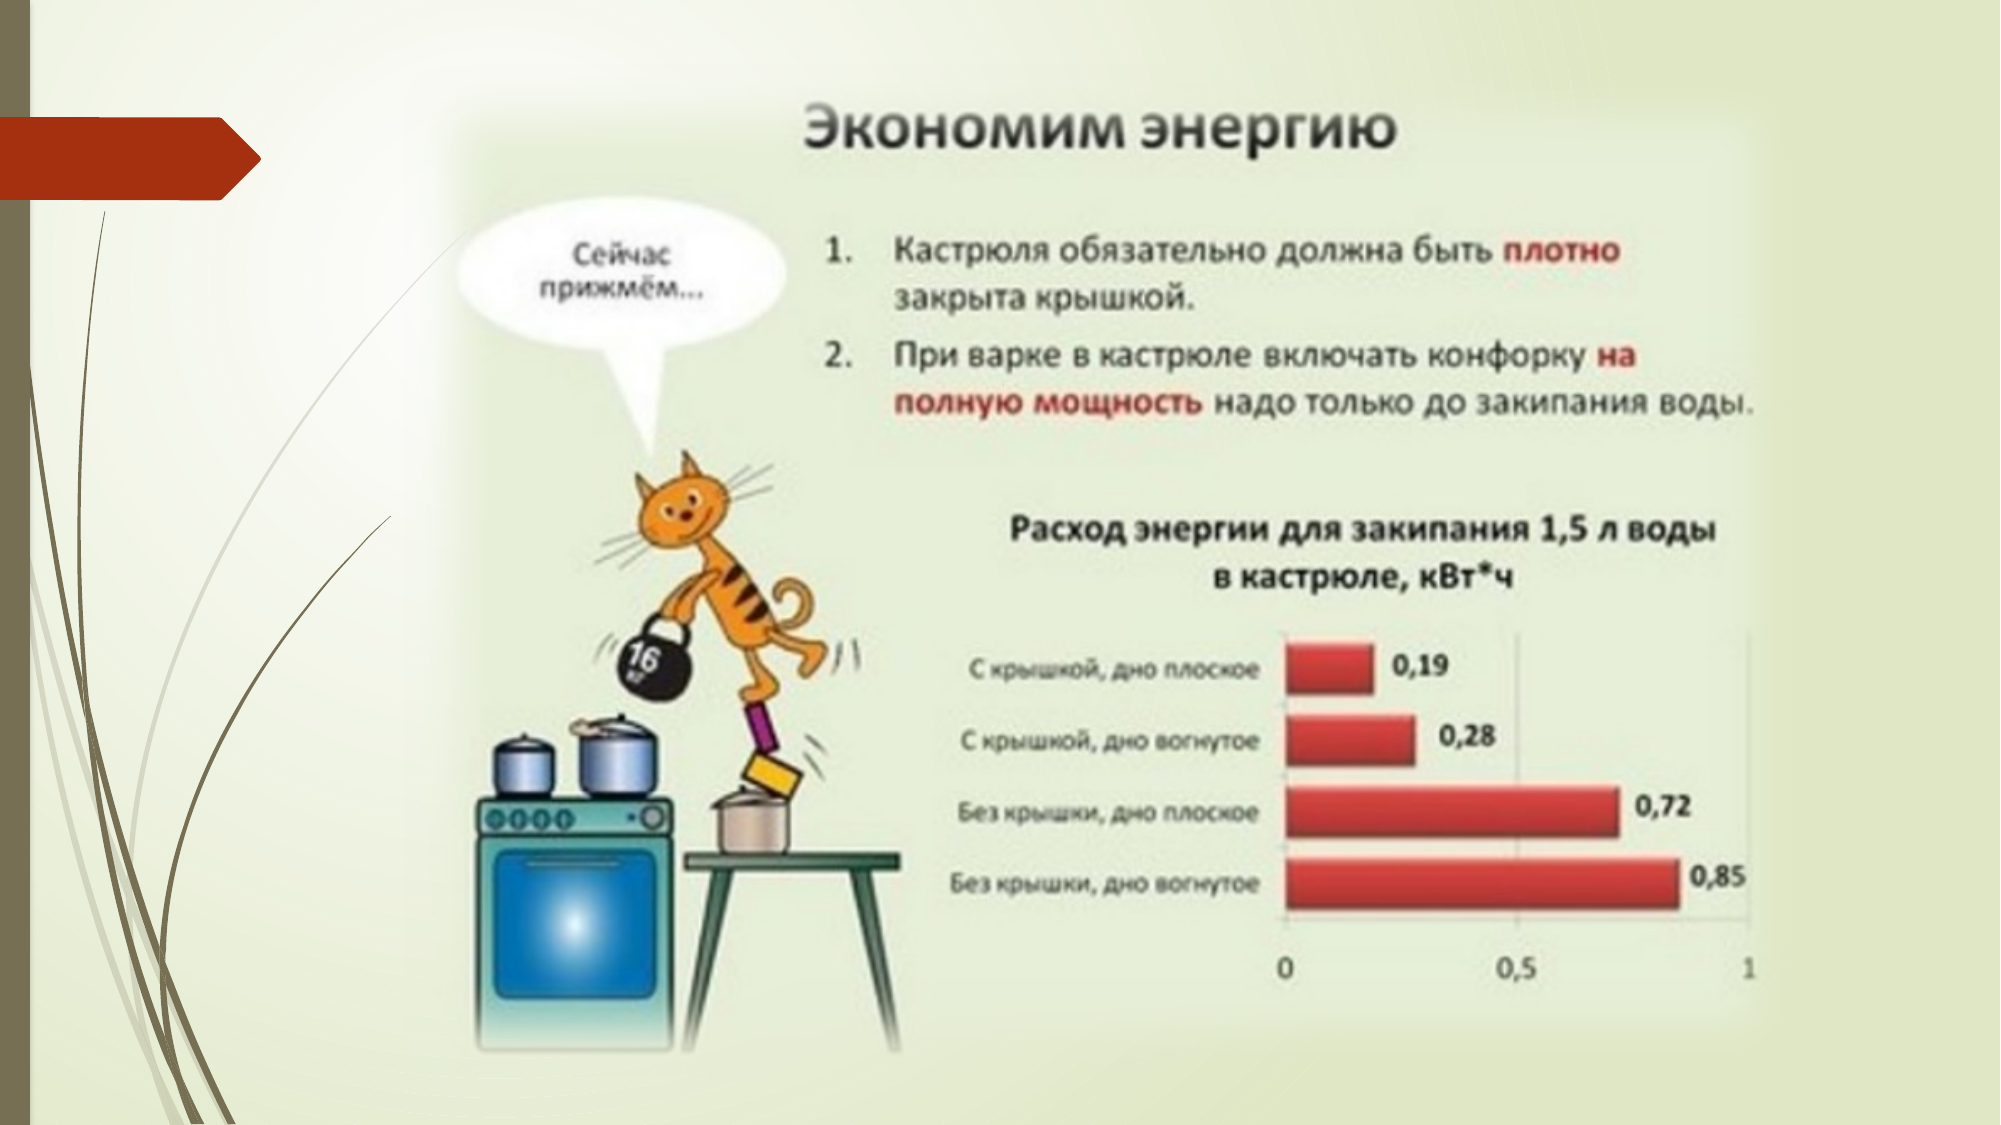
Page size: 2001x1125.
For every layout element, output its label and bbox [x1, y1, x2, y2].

picture [403, 64, 1811, 1077]
